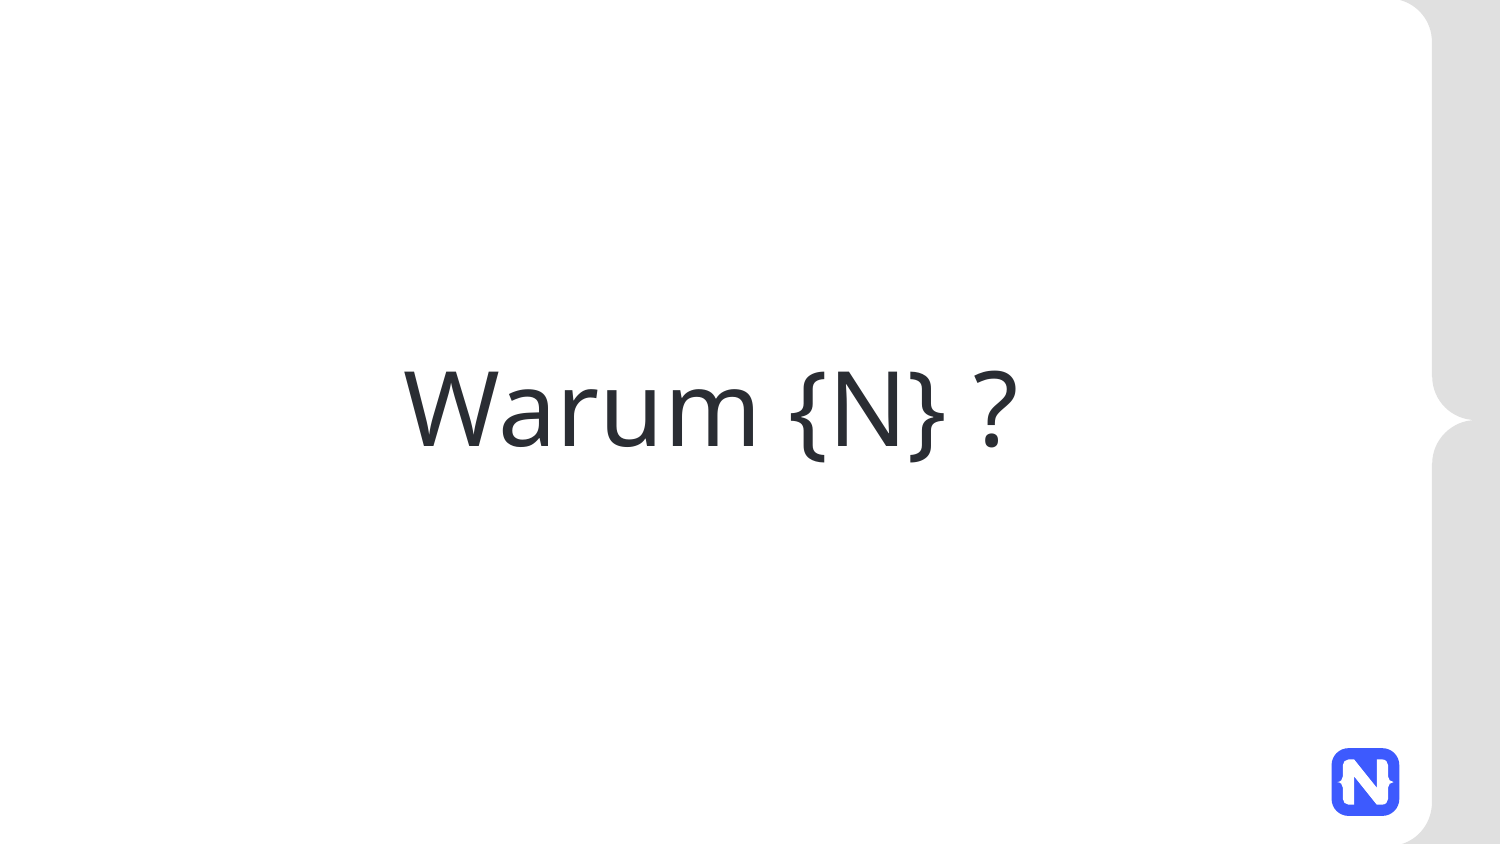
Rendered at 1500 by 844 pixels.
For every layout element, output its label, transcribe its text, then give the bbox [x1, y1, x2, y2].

list Warum {N} ? [160, 39, 1241, 771]
